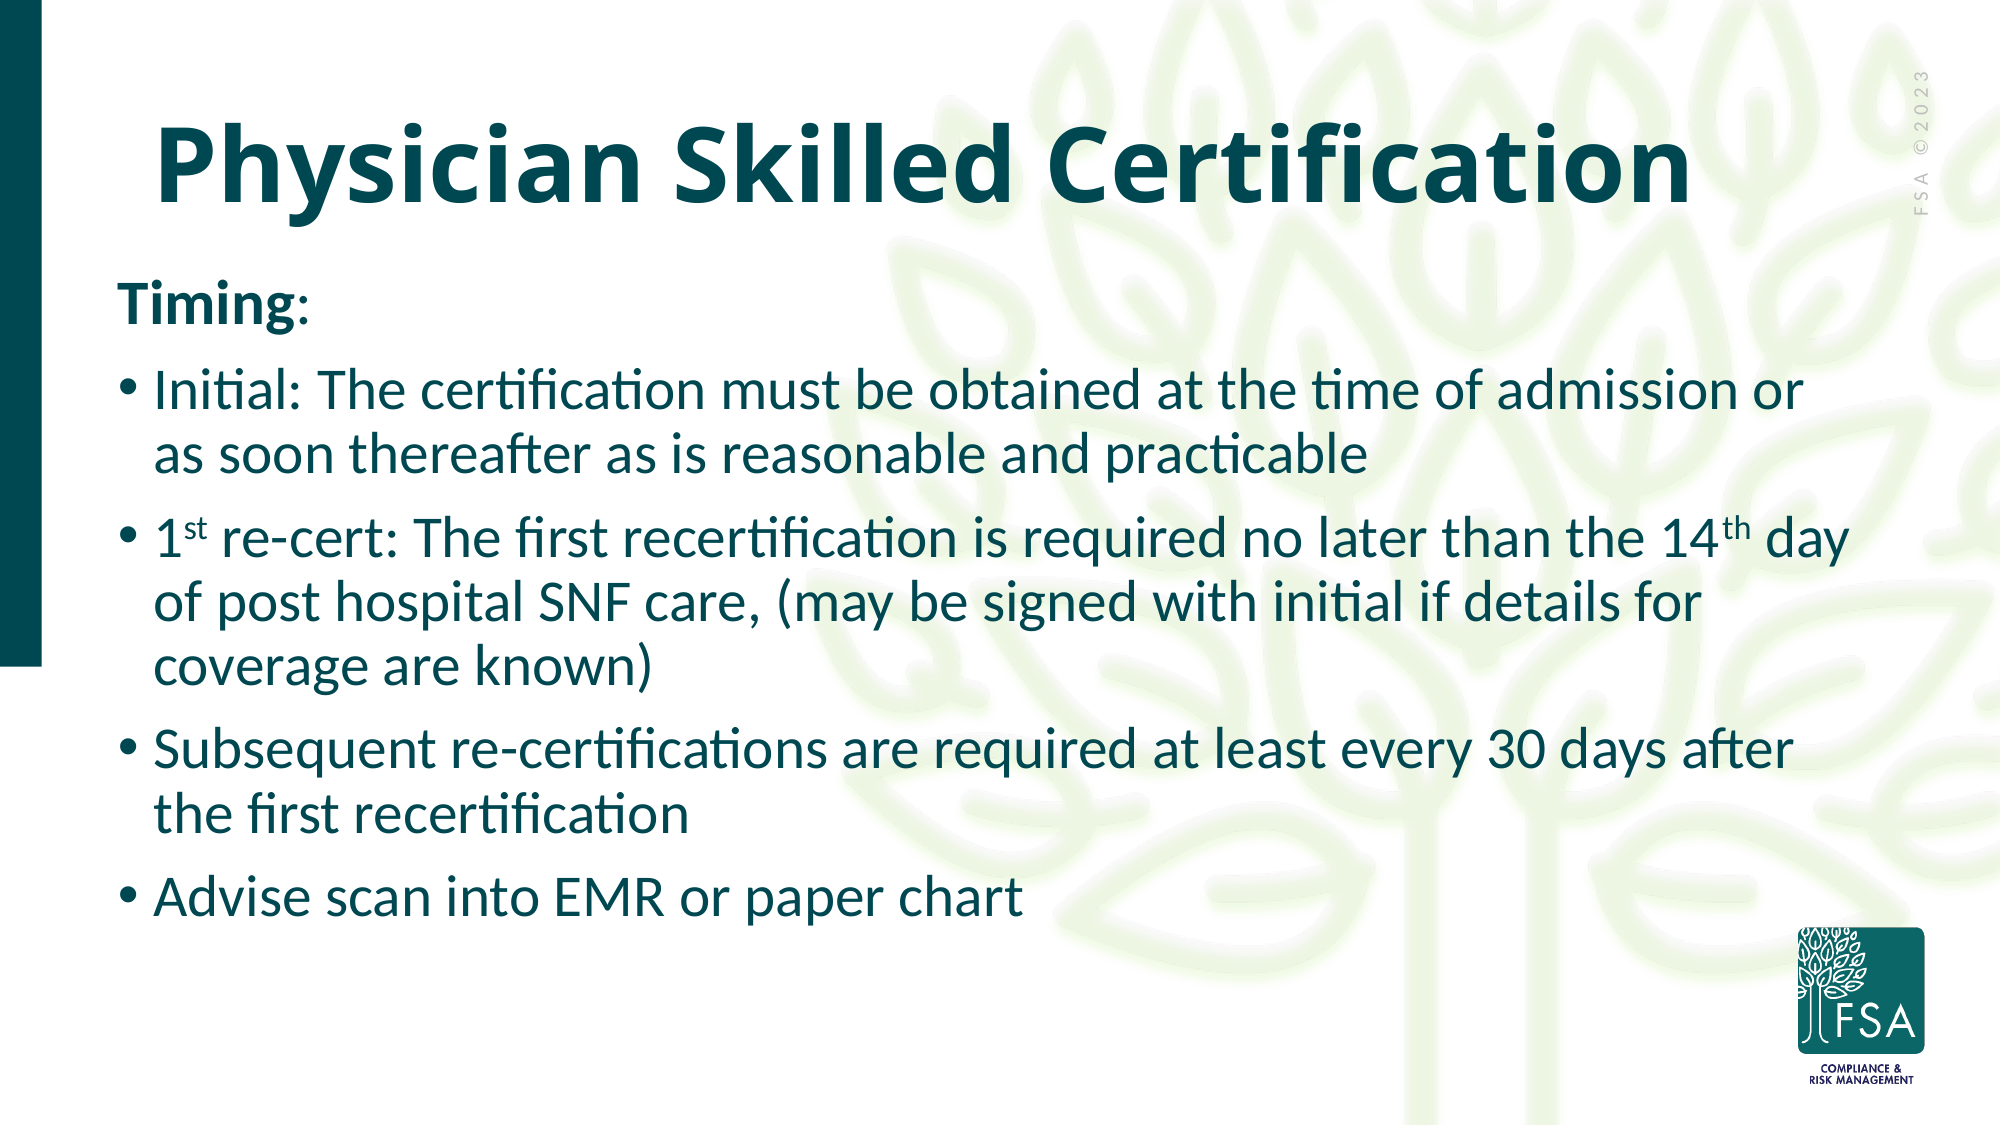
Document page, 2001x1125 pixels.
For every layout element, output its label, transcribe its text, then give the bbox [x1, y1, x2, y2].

title Physician Skilled Certification [137, 59, 1863, 262]
picture [1777, 915, 1945, 1094]
list Timing: Initial: The certification must be obtained at the time of admission or as soon thereafter as is reasonable and practicable 1st re-cert: The first recertification is required no later than the 14th day of post hospital SNF care, (may be signed with initial if details for coverage are known) Subsequent re-certifications are required at least every 30 days after the first recertification Advise scan into EMR or paper chart [102, 262, 1887, 941]
